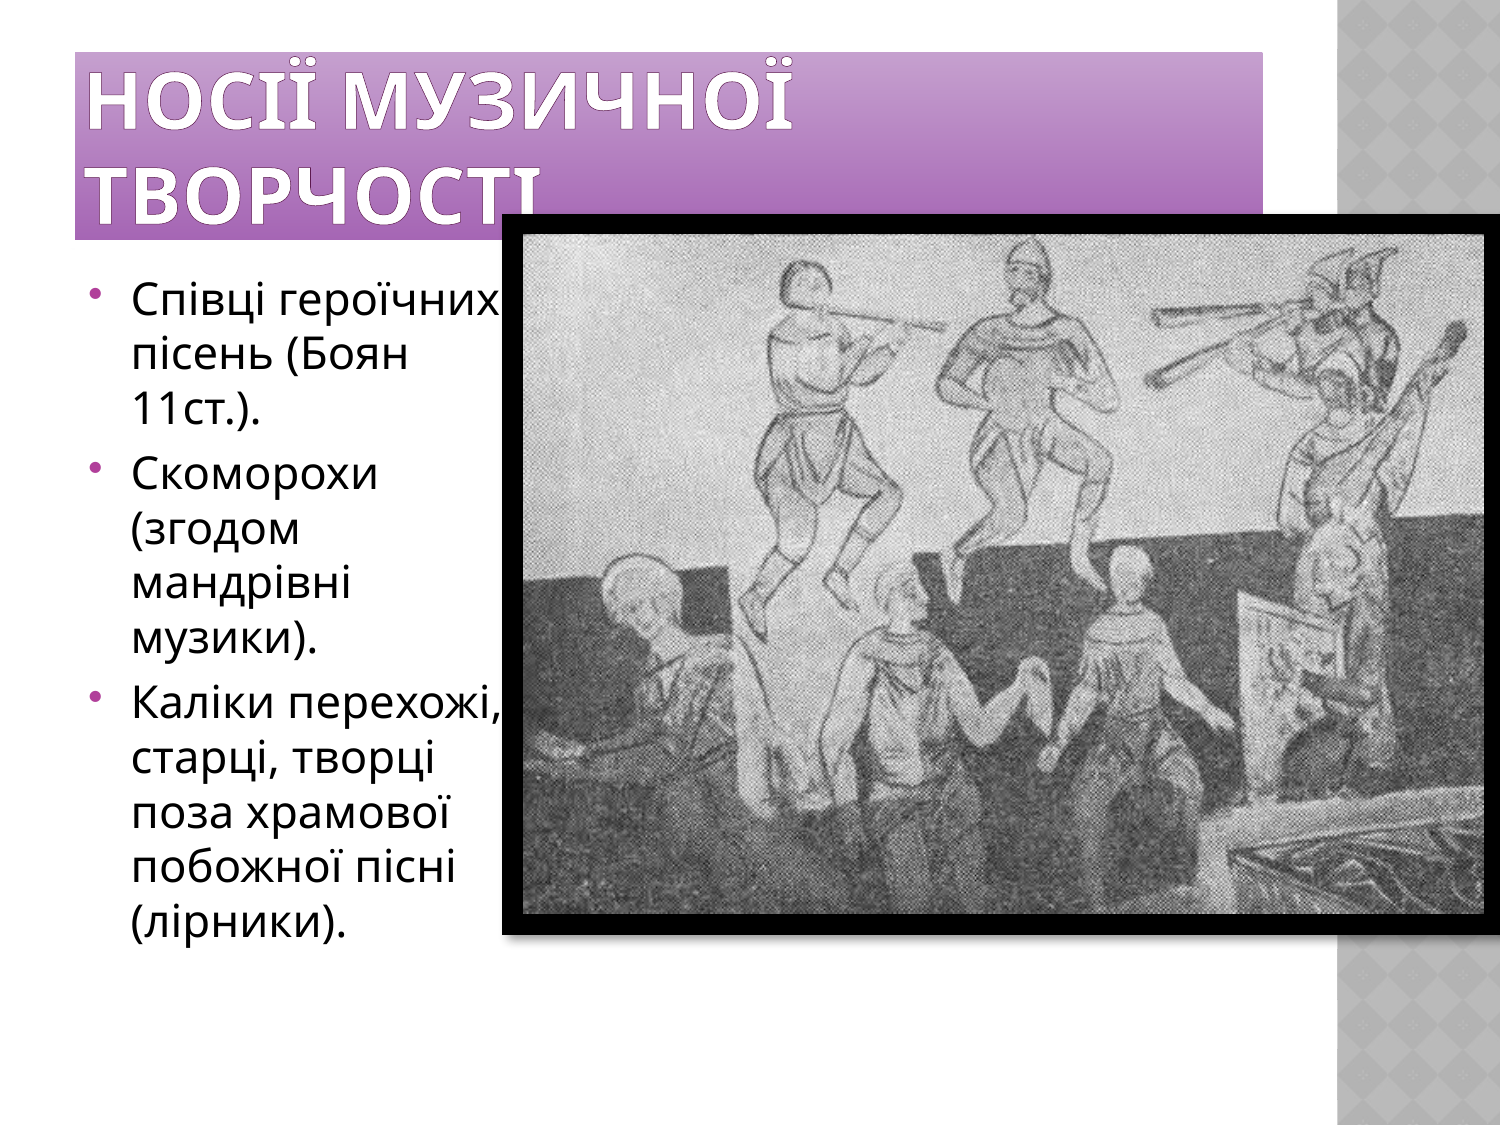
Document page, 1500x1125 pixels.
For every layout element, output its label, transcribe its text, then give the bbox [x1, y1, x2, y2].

title Носії музичної творчості [75, 52, 1263, 240]
picture [522, 233, 1484, 915]
list Співці героїчних пісень (Боян 11ст.). Скоморохи (згодом мандрівні музики). Каліки перехожі, старці, творці поза храмової побожної пісні (лірники). [75, 262, 528, 1035]
